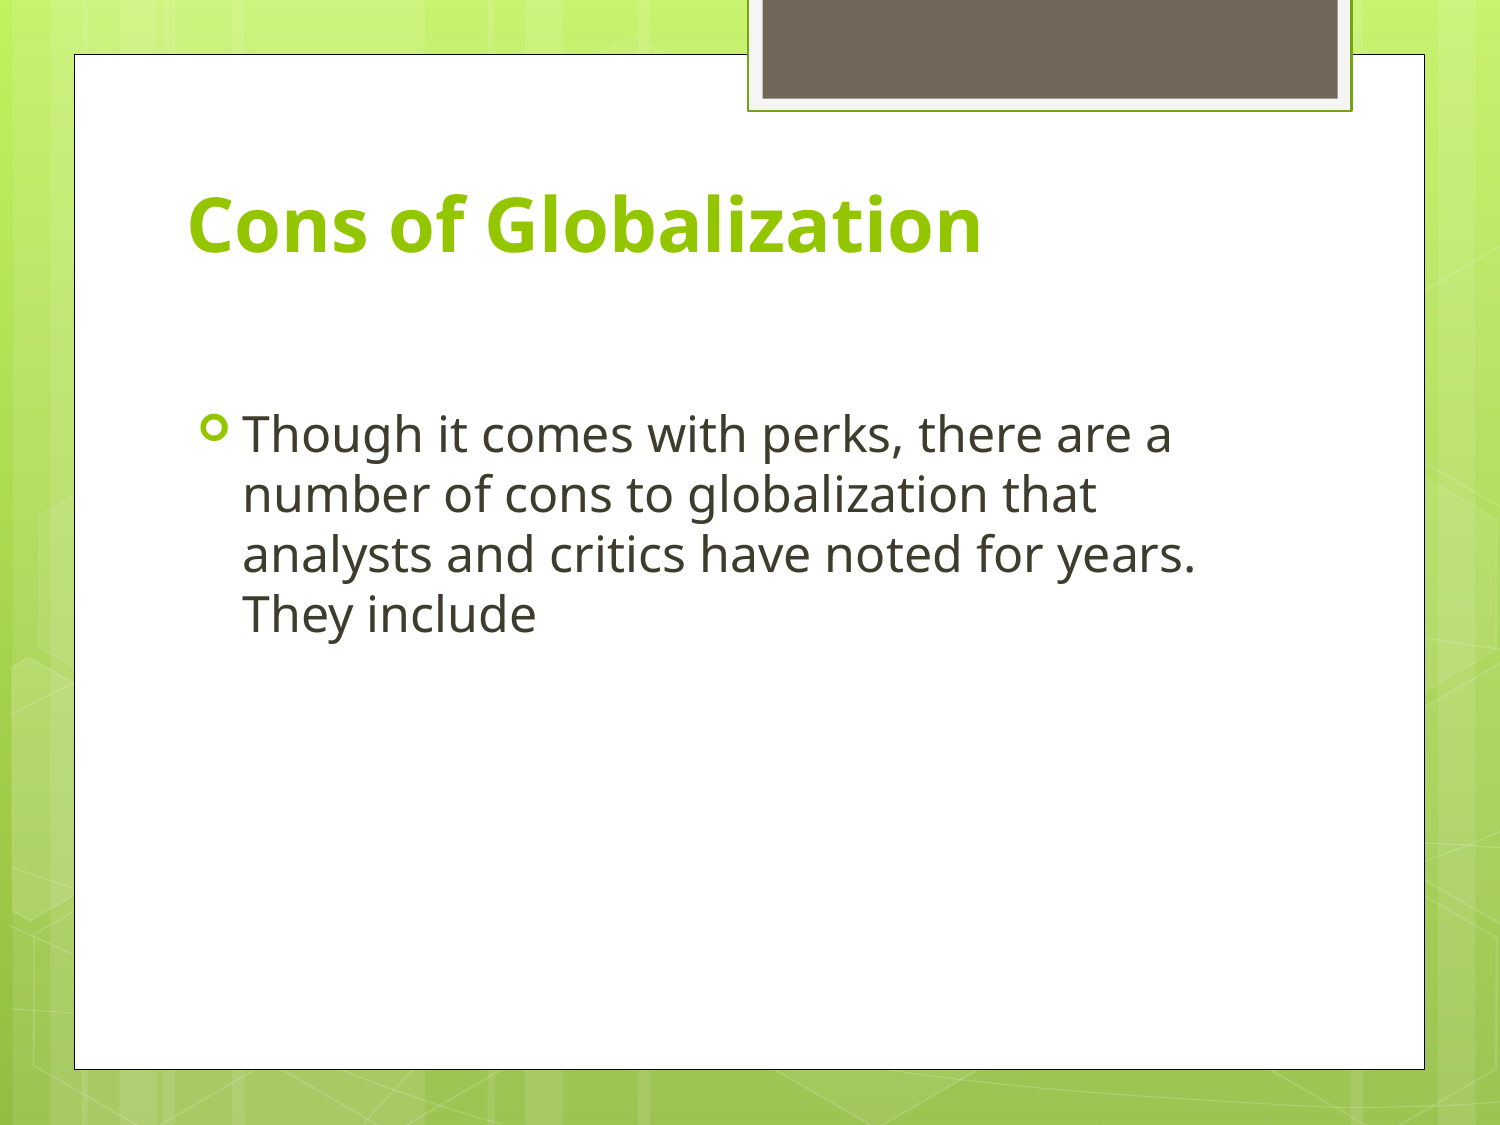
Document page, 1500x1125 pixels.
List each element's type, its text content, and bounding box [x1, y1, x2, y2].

title Cons of Globalization [171, 168, 1324, 275]
list Though it comes with perks, there are a number of cons to globalization that analysts and critics have noted for years. They include [171, 324, 1283, 957]
